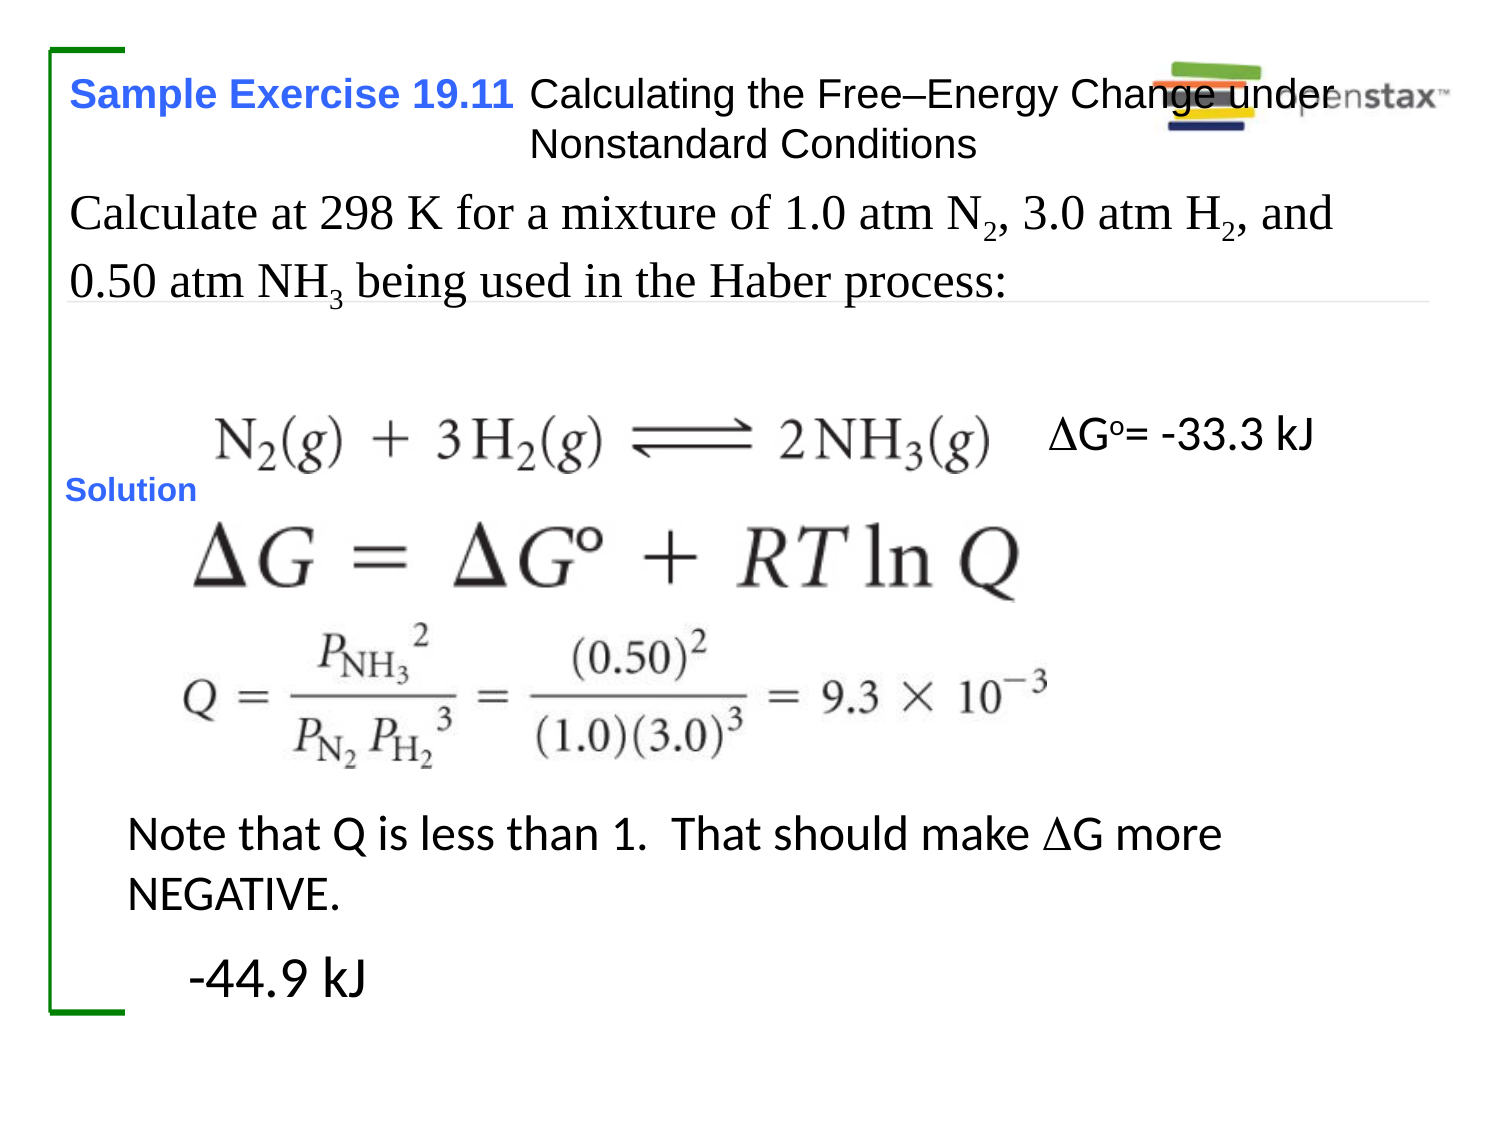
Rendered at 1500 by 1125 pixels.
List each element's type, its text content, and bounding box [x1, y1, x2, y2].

text_box Note that Q is less than 1. That should make G more NEGATIVE. [112, 792, 1244, 928]
picture [215, 414, 989, 474]
picture [183, 622, 1047, 769]
text_box Solution [49, 460, 1432, 689]
text_box -44.9 kJ [173, 932, 1227, 1017]
text_box Sample Exercise 19.11 Calculating the Free–Energy Change under Nonstandard Conditions [54, 67, 1380, 168]
text_box Go= -33.3 kJ [1032, 393, 1455, 469]
picture [1151, 59, 1452, 134]
picture [193, 521, 1500, 603]
text_box Calculate at 298 K for a mixture of 1.0 atm N2, 3.0 atm H2, and 0.50 atm NH3 being used in the Haber process: [54, 171, 1374, 219]
